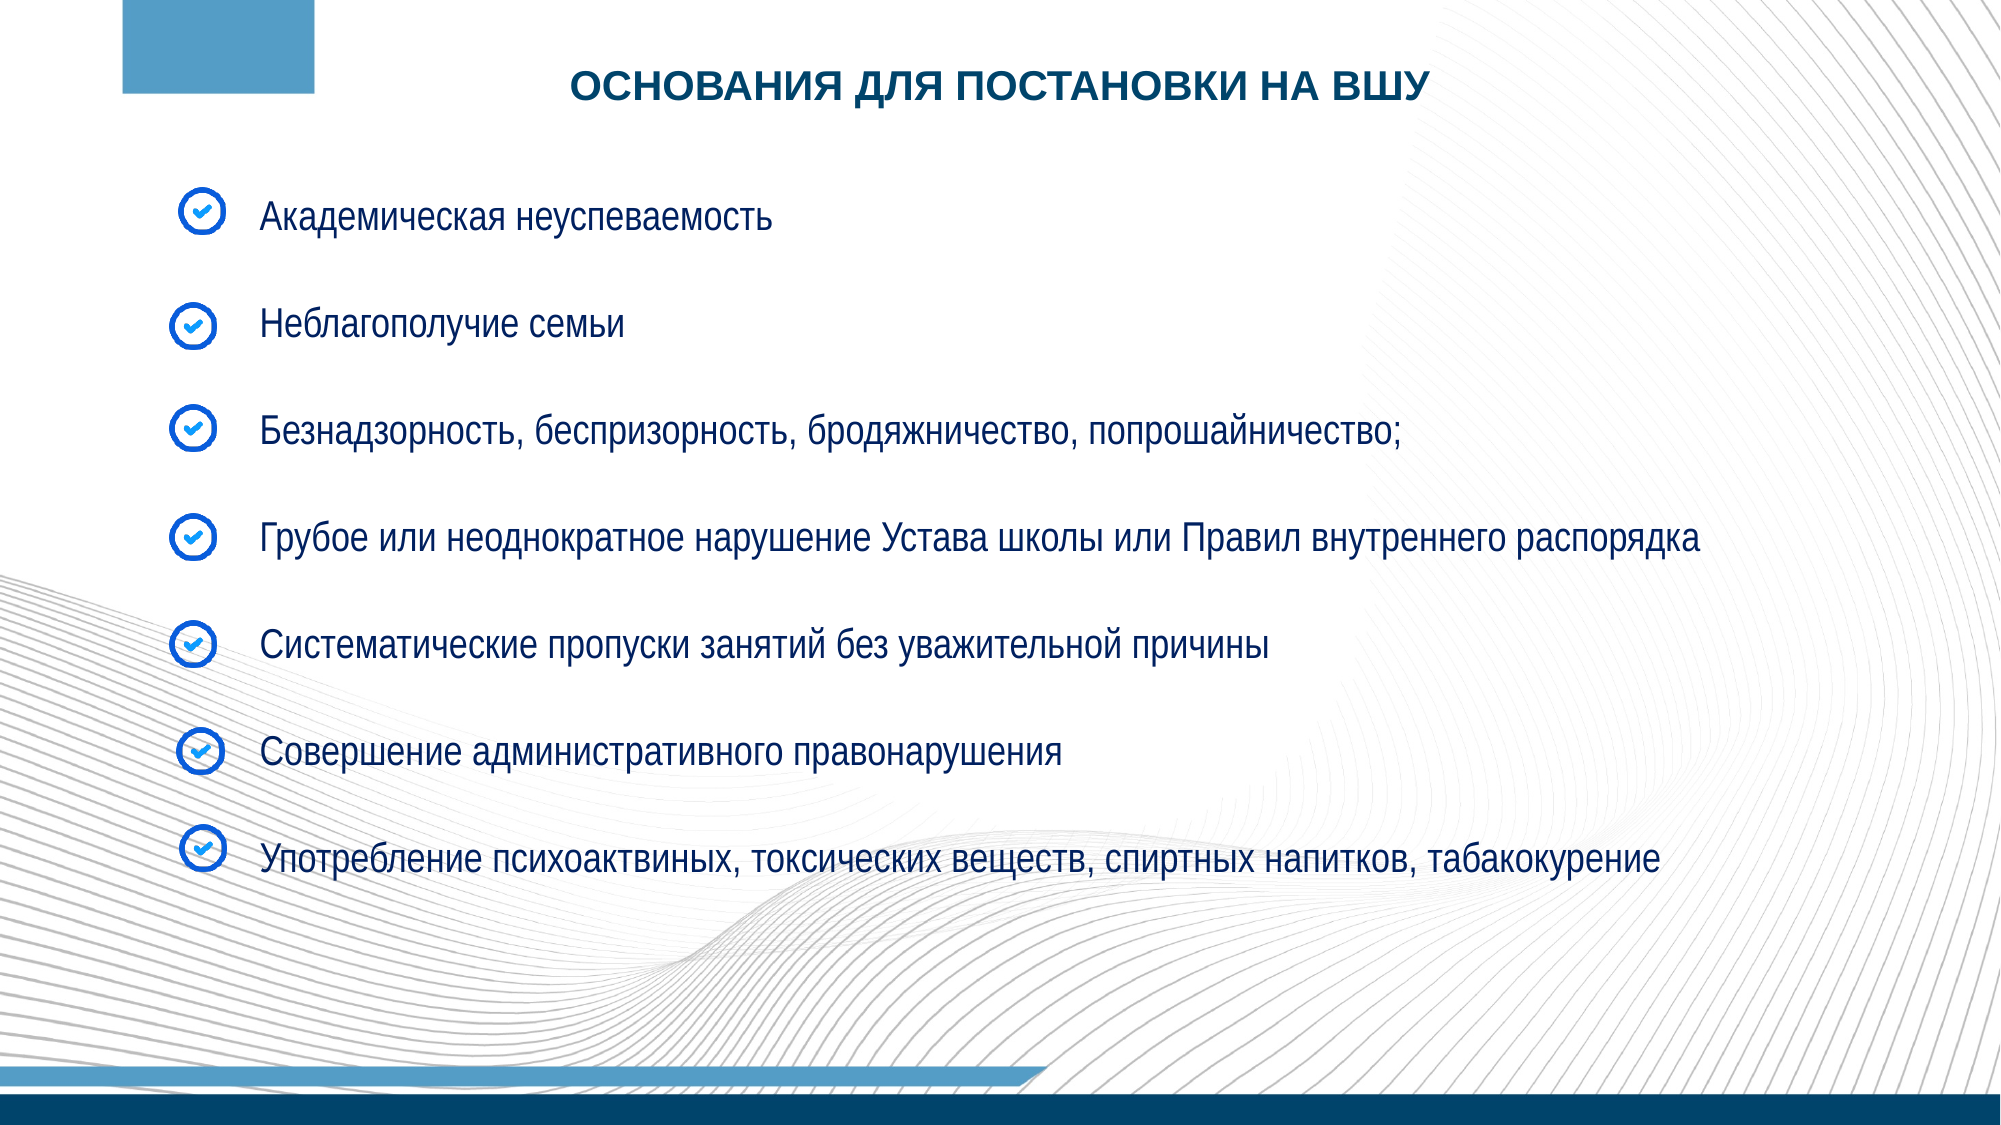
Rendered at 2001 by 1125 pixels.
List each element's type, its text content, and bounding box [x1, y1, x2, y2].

text_box Академическая неуспеваемость Неблагополучие семьи Безнадзорность, беспризорность, бродяжничество, попрошайничество; Грубое или неоднократное нарушение Устава школы или Правил внутреннего распорядка Систематические пропуски занятий без уважительной причины Совершение административного правонарушения Употребление психоактвиных, токсических веществ, спиртных напитков, табакокурение [244, 124, 1921, 942]
text_box ОСНОВАНИЯ ДЛЯ ПОСТАНОВКИ НА ВШУ [326, 51, 1674, 116]
picture [0, 0, 2001, 1125]
